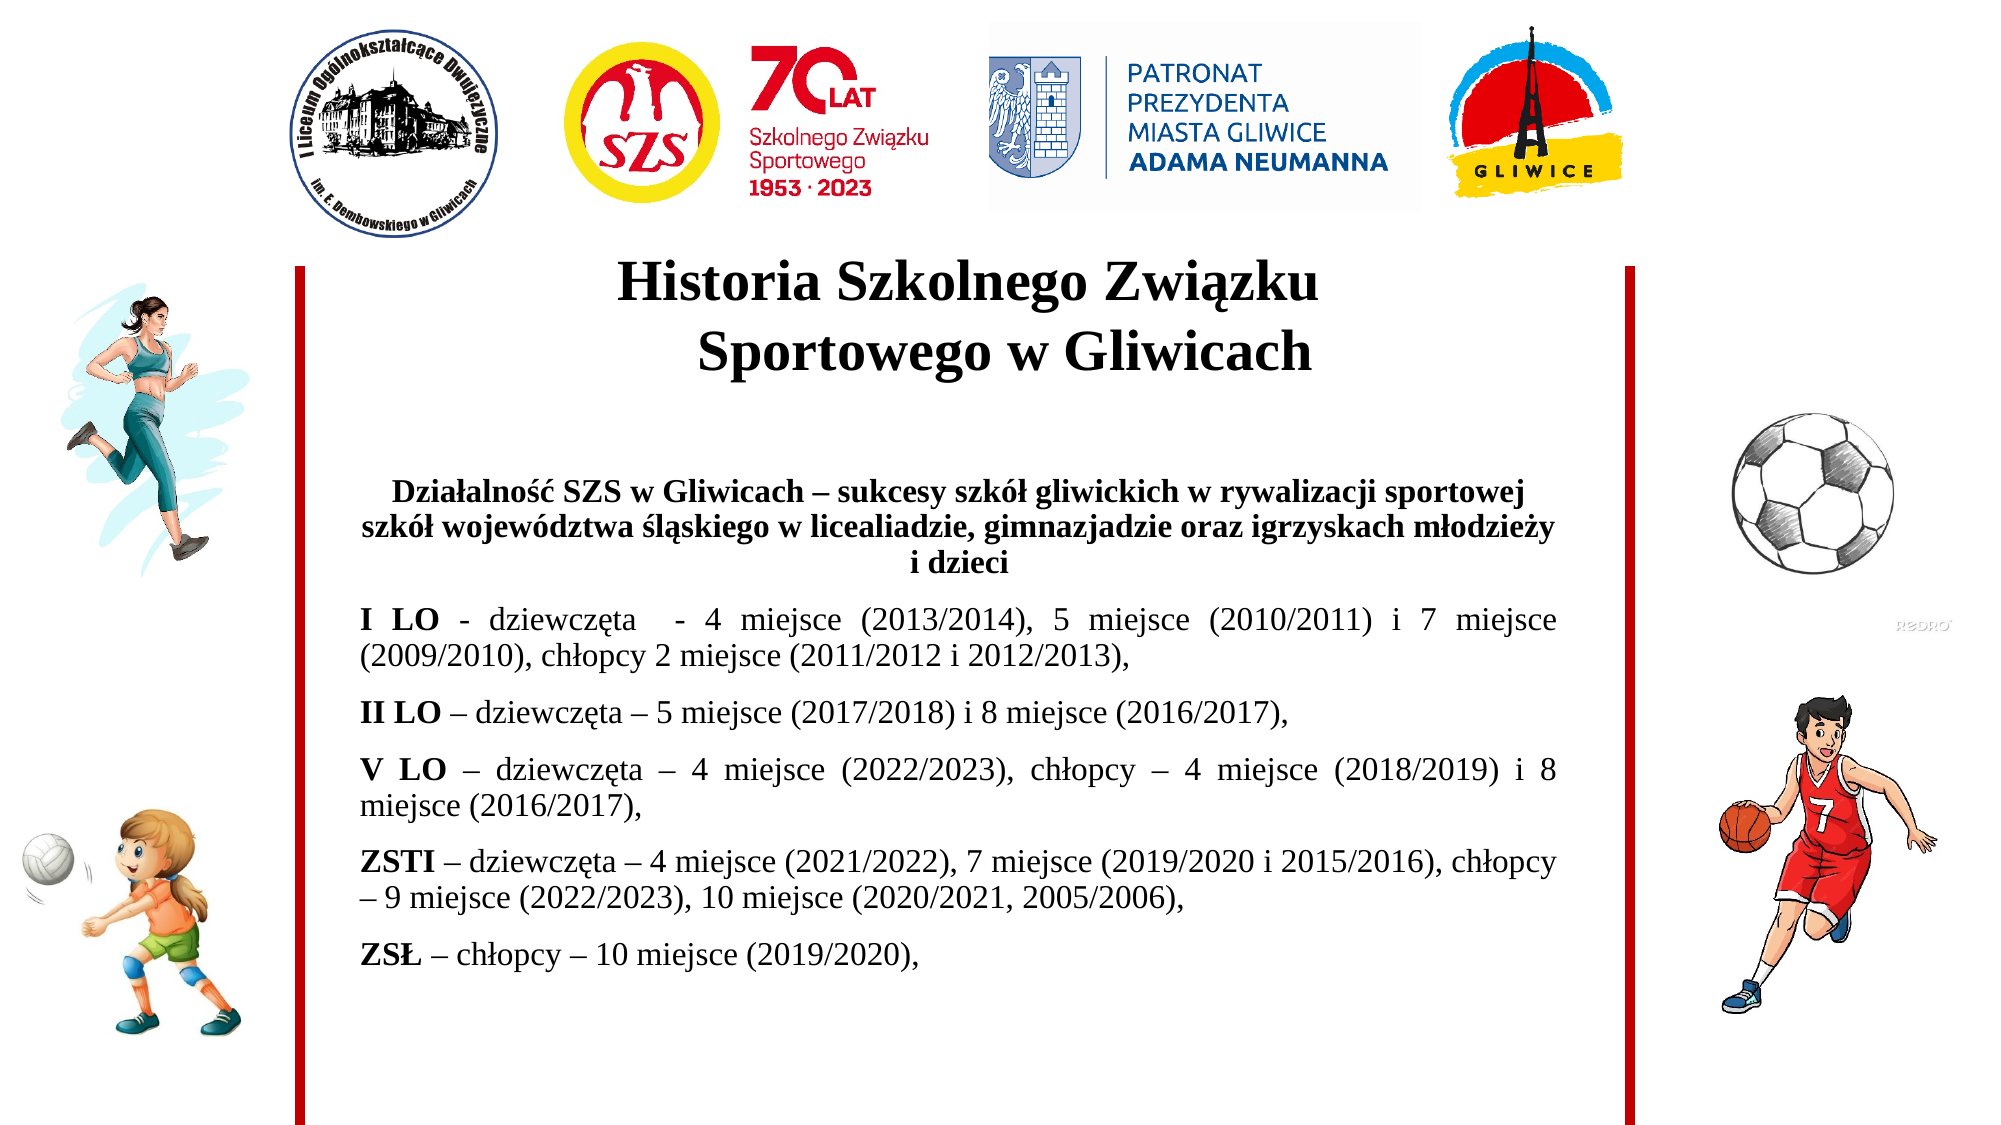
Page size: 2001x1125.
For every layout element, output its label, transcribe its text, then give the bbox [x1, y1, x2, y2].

picture [1665, 344, 1956, 635]
picture [279, 19, 508, 248]
list Działalność SZS w Gliwicach – sukcesy szkół gliwickich w rywalizacji sportowej szkół województwa śląskiego w licealiadzie, gimnazjadzie oraz igrzyskach młodzieży i dzieci I LO - dziewczęta - 4 miejsce (2013/2014), 5 miejsce (2010/2011) i 7 miejsce (2009/2010), chłopcy 2 miejsce (2011/2012 i 2012/2013), II LO – dziewczęta – 5 miejsce (2017/2018) i 8 miejsce (2016/2017), V LO – dziewczęta – 4 miejsce (2022/2023), chłopcy – 4 miejsce (2018/2019) i 8 miejsce (2016/2017), ZSTI – dziewczęta – 4 miejsce (2021/2022), 7 miejsce (2019/2020 i 2015/2016), chłopcy – 9 miejsce (2022/2023), 10 miejsce (2020/2021, 2005/2006), ZSŁ – chłopcy – 10 miejsce (2019/2020), [344, 405, 1575, 1081]
picture [13, 266, 273, 591]
picture [18, 805, 245, 1041]
picture [535, 0, 1648, 252]
text_box Historia Szkolnego Związku Sportowego w Gliwicach [597, 234, 1341, 390]
picture [1710, 695, 1946, 1014]
